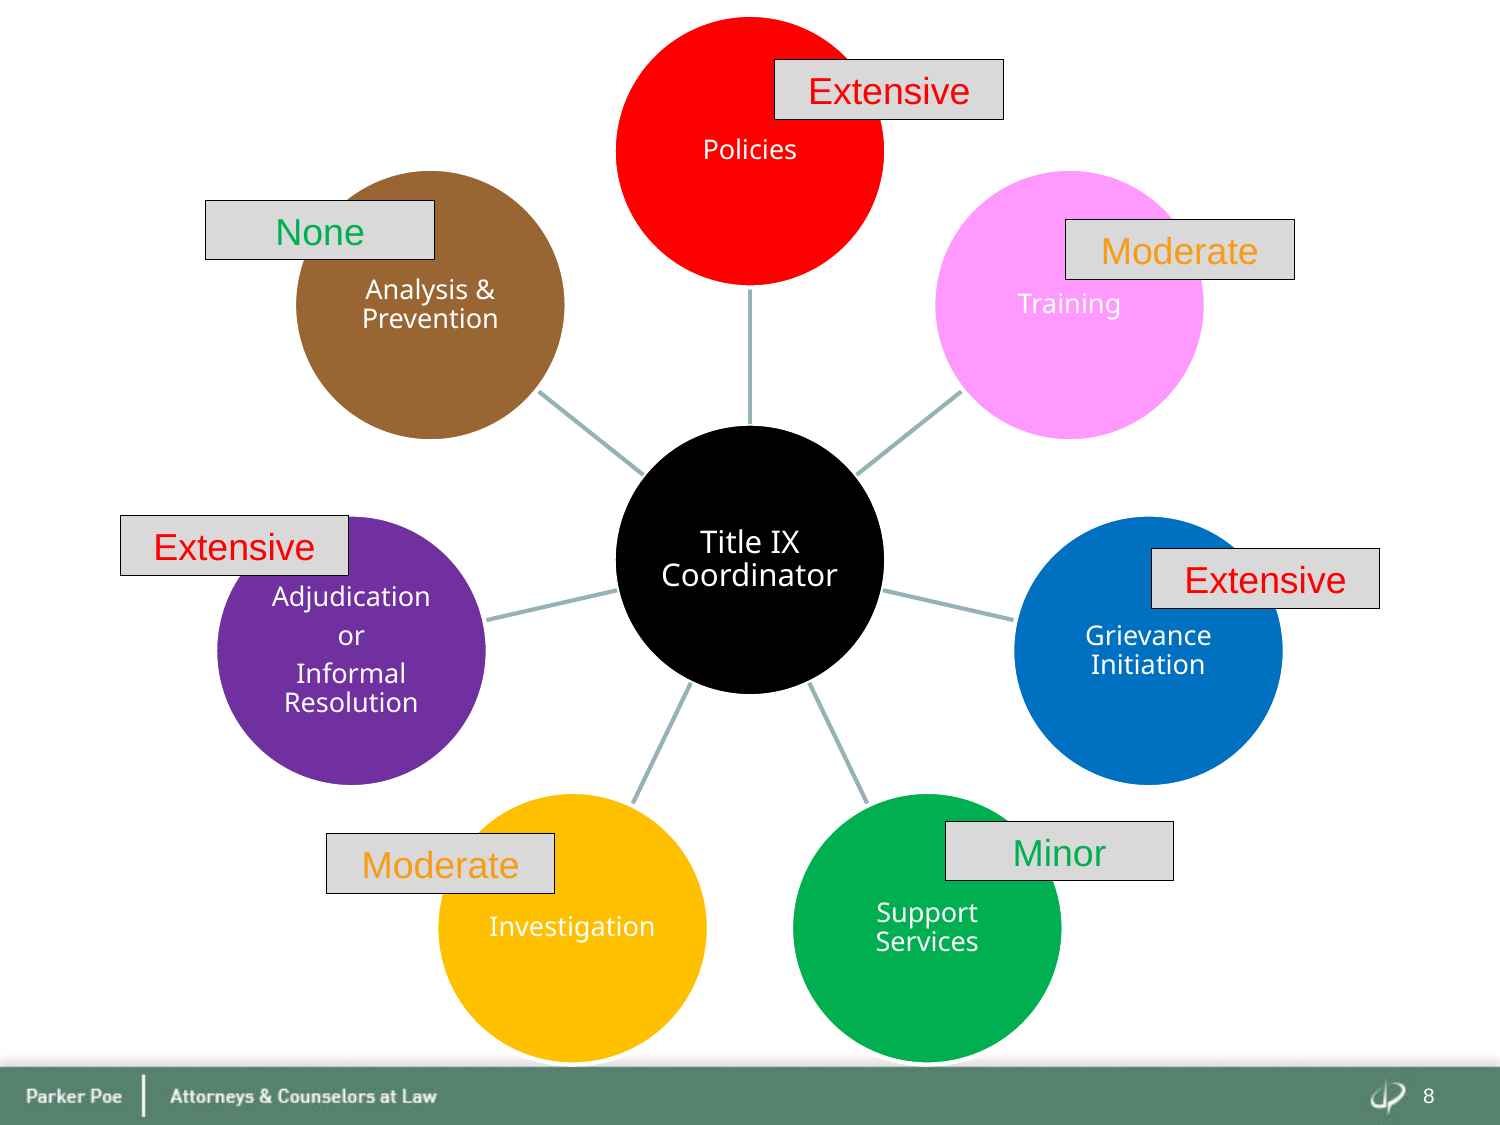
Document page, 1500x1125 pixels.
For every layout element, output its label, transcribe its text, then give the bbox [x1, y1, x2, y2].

picture [0, 0, 1500, 1125]
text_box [11, 13, 1489, 1066]
slide_number 8 [1408, 1065, 1500, 1125]
